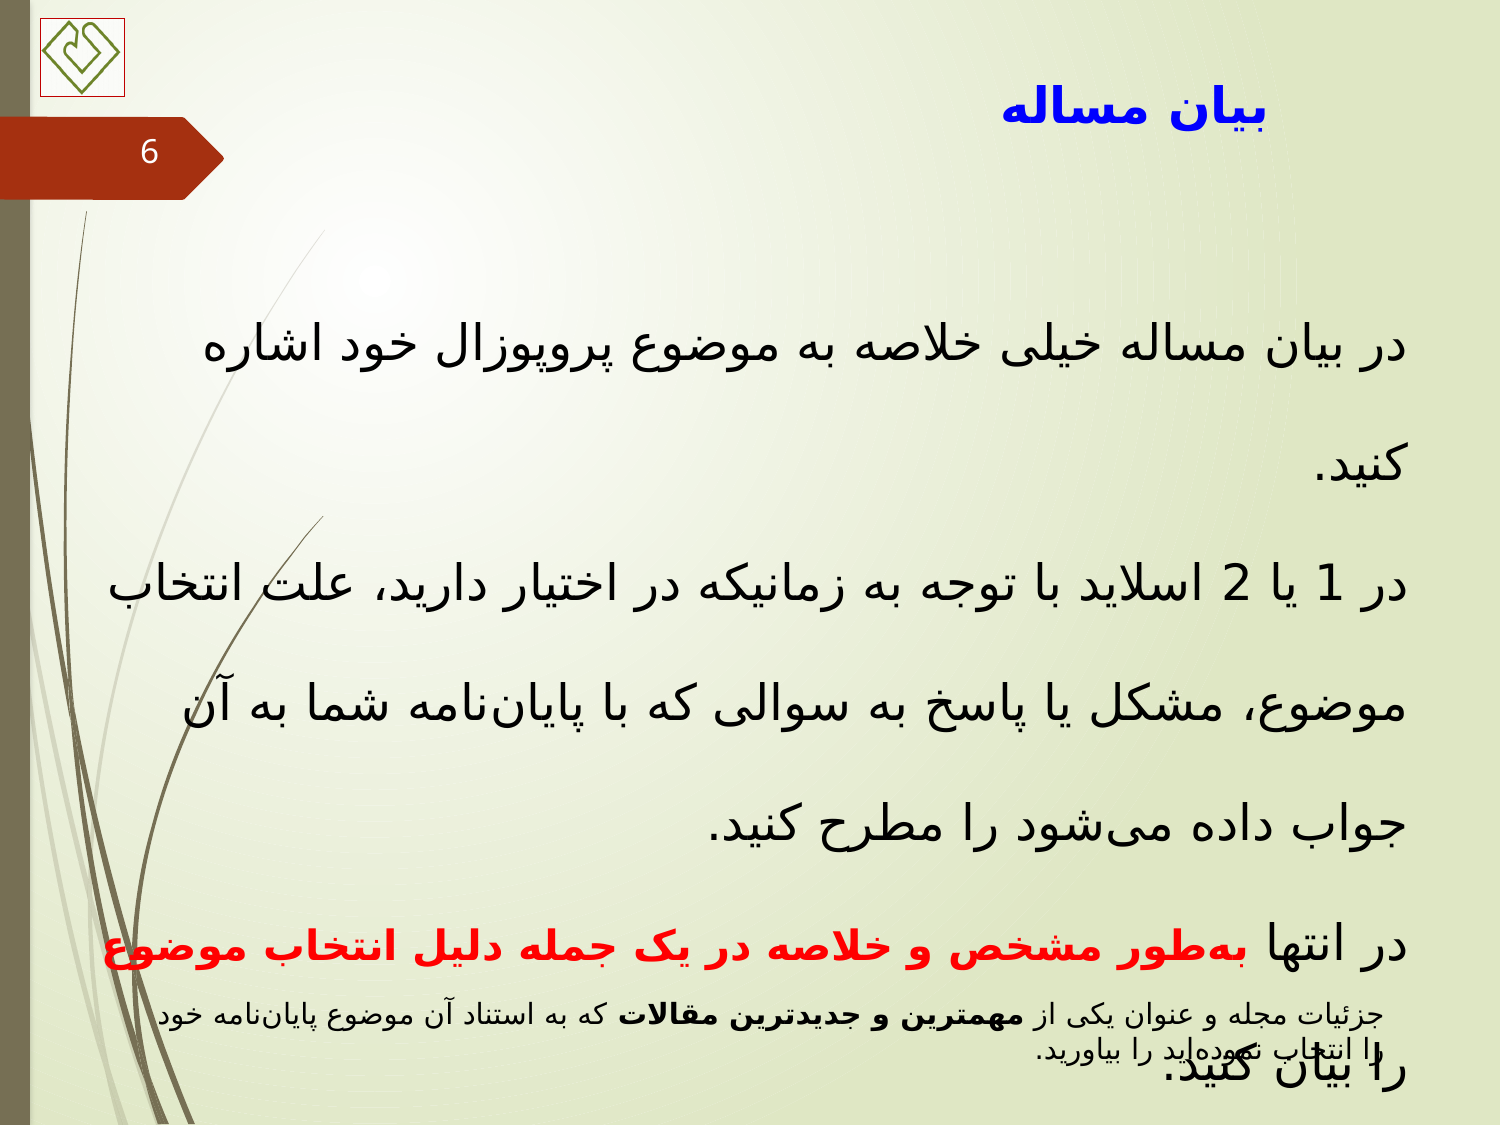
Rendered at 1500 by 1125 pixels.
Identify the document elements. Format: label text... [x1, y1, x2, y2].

text_box در بیان مساله خیلی خلاصه به موضوع پروپوزال خود اشاره کنید. در 1 یا 2 اسلاید با توجه به زمانیکه در اختیار دارید، علت انتخاب موضوع، مشکل یا پاسخ به سوالی که با پایان‌نامه شما به آن جواب داده می‌شود را مطرح کنید. در انتها به‌طور مشخص و خلاصه در یک جمله دلیل انتخاب موضوع را بیان کنید. از پروپوزال سامانه بیان مساله خود مطلبی را کپی نکنید. الگوی 8 8 را راعایت کنید. [76, 243, 1424, 1125]
picture [40, 18, 125, 97]
text_box بیان مساله [986, 66, 1353, 142]
text_box جزئیات مجله و عنوان یکی از مهمترین و جدیدترین مقالات که به استناد آن موضوع پایان‌نامه خود را انتخاب نموده‌اید را بیاورید. [123, 987, 1400, 1073]
slide_number 6 [112, 110, 174, 196]
